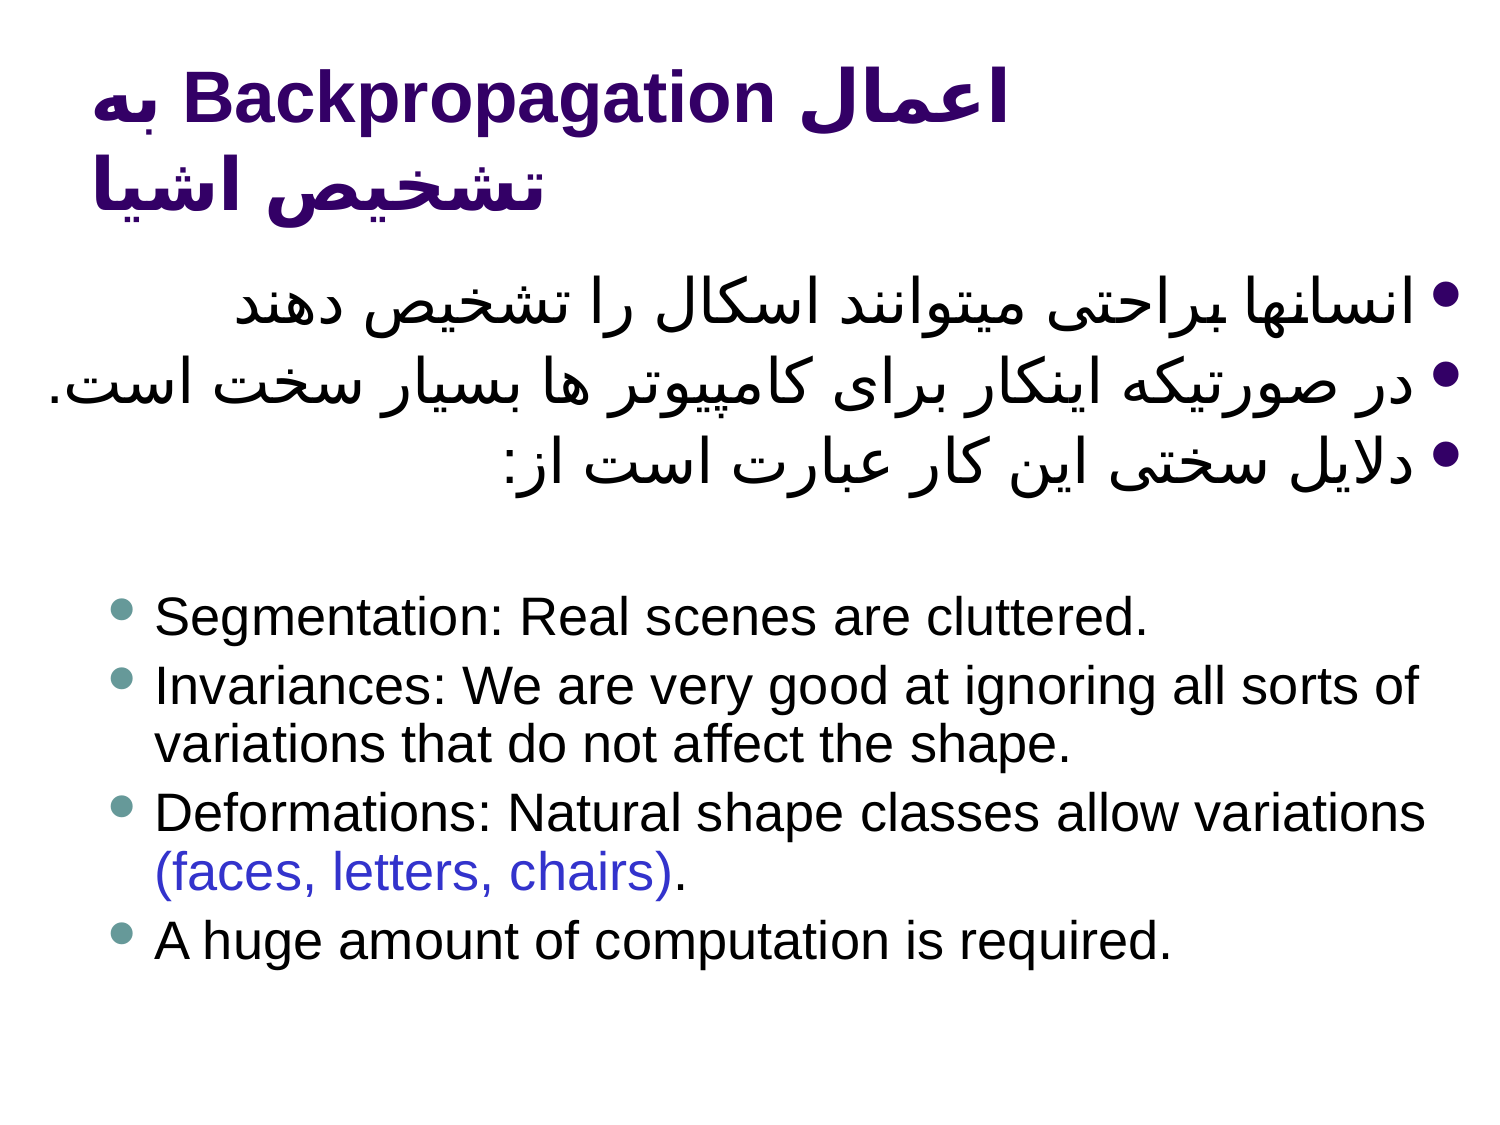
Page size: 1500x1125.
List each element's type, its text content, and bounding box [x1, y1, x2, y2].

list انسانها براحتی میتوانند اسکال را تشخیص دهند در صورتیکه اینکار برای کامپیوتر ها بسیار سخت است. دلایل سختی این کار عبارت است از: Segmentation: Real scenes are cluttered. Invariances: We are very good at ignoring all sorts of variations that do not affect the shape. Deformations: Natural shape classes allow variations (faces, letters, chairs). A huge amount of computation is required. [17, 262, 1489, 1005]
title اعمال Backpropagation به تشخیص اشیا [75, 20, 1313, 233]
